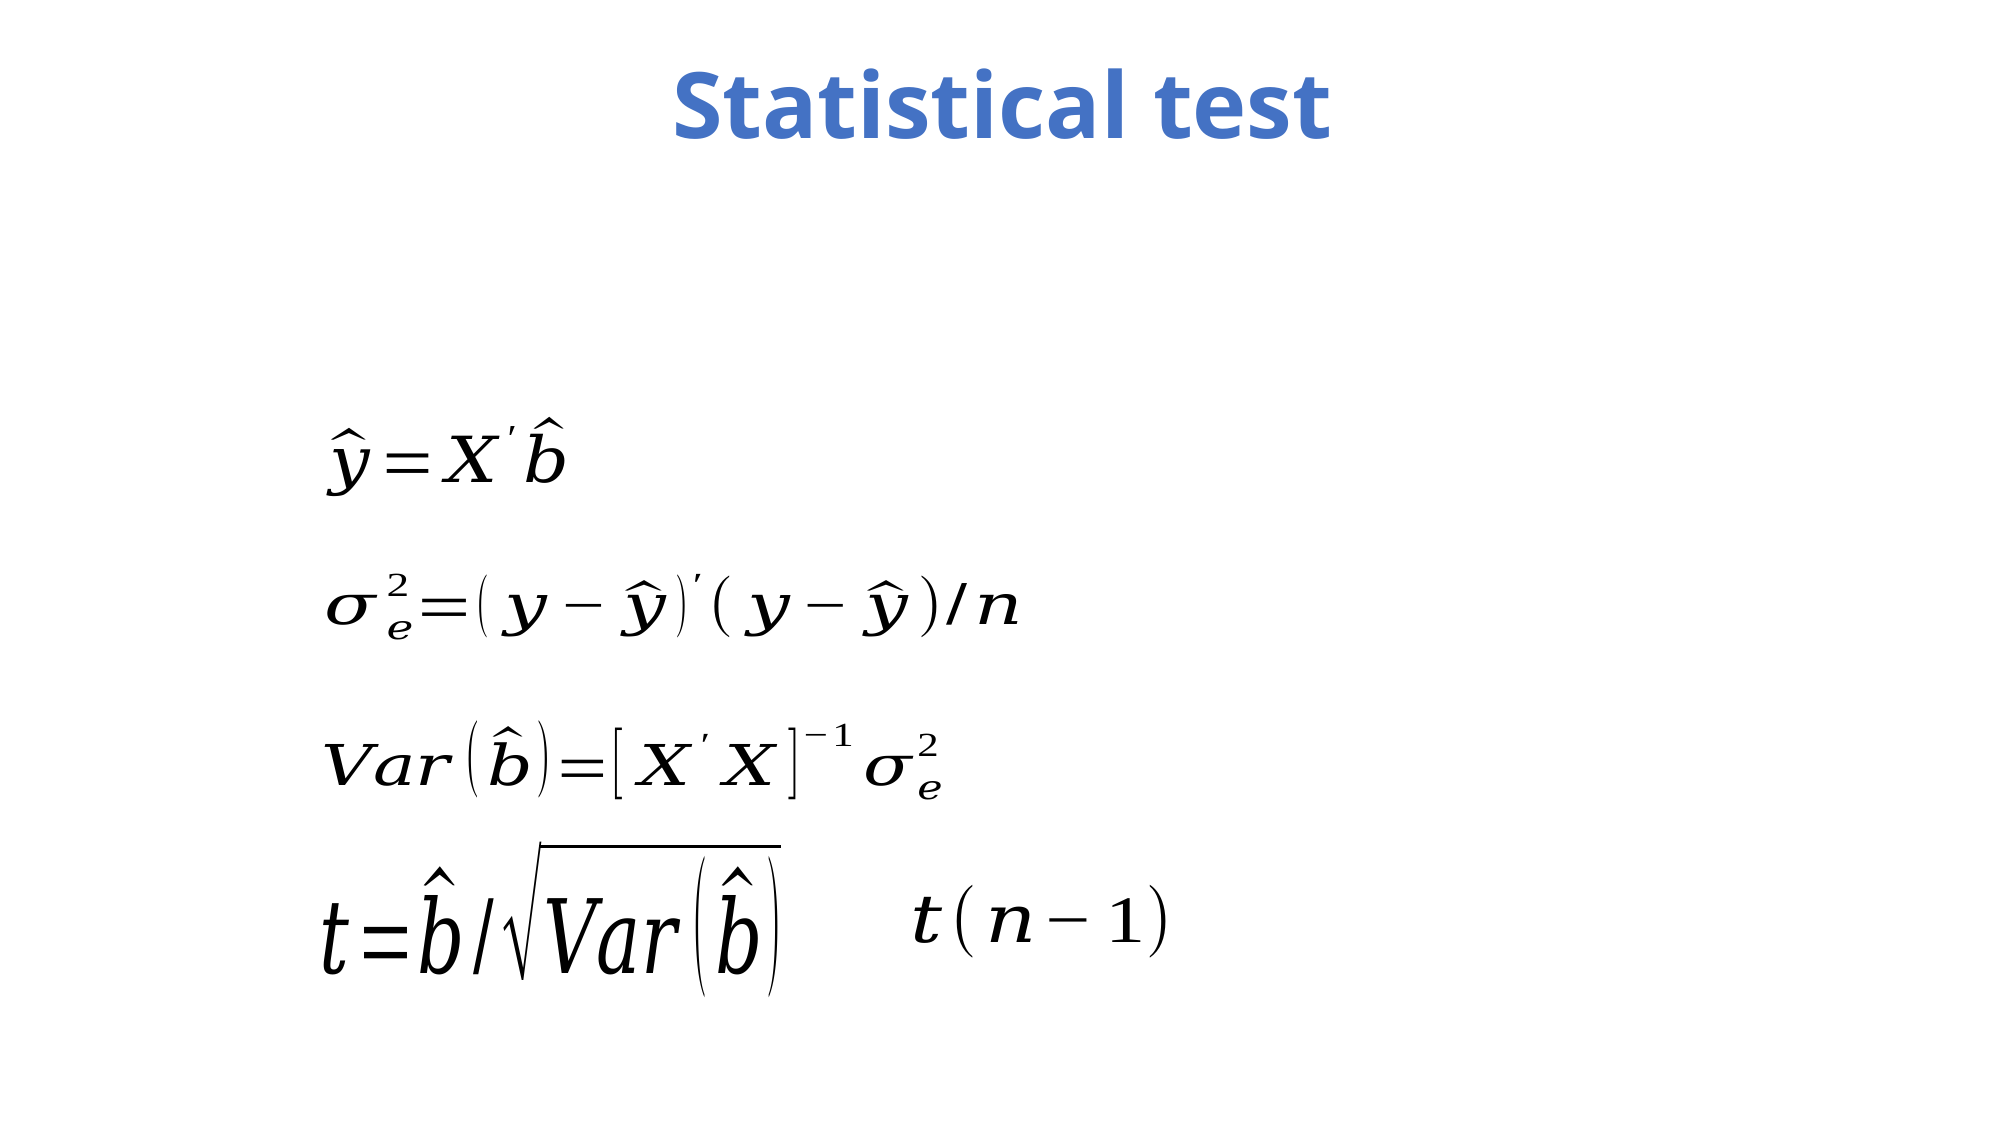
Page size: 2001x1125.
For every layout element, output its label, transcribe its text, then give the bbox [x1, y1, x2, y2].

title Statistical test [139, 0, 1865, 218]
